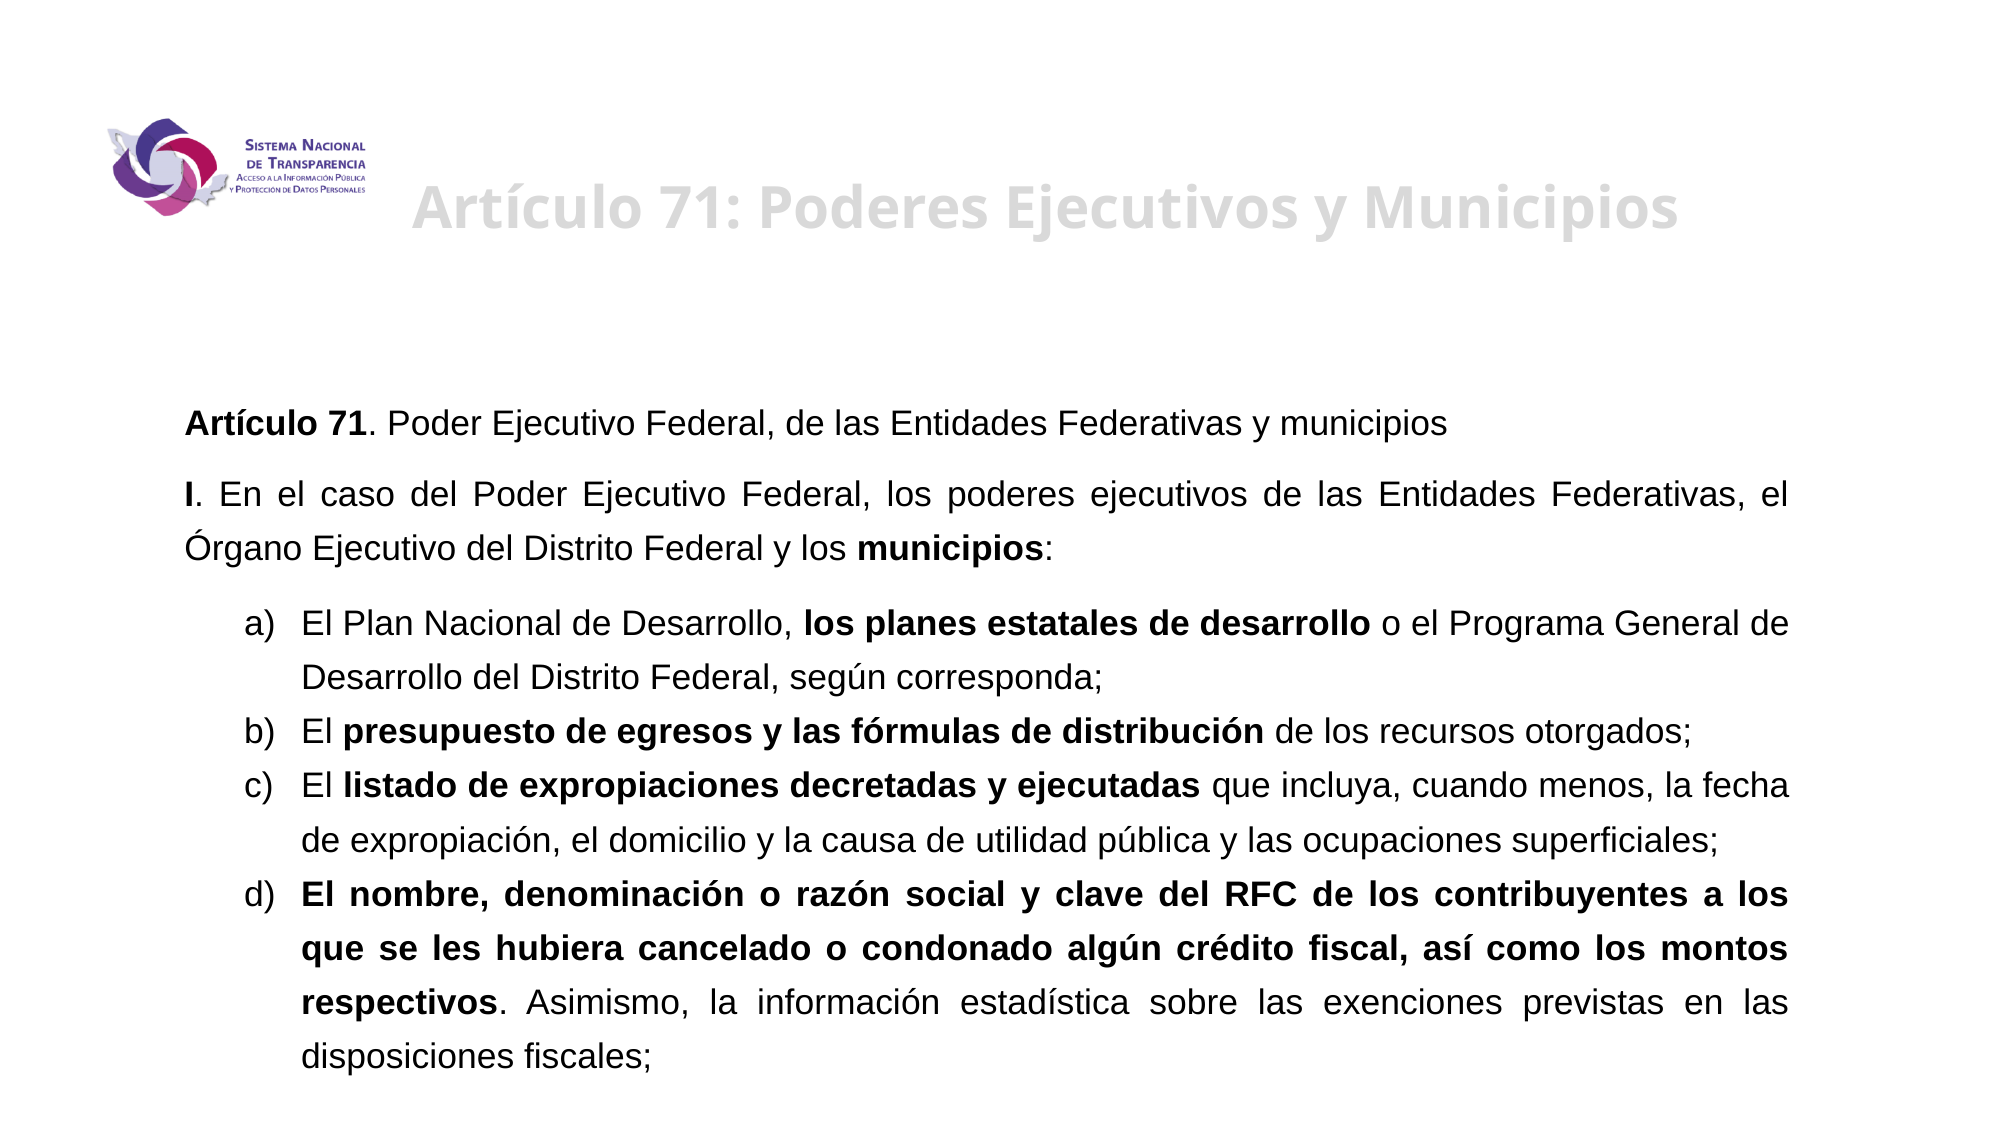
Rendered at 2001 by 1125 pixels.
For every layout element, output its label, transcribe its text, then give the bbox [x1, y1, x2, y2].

title Artículo 71: Poderes Ejecutivos y Municipios [327, 151, 1765, 268]
picture [103, 110, 369, 224]
text_box Artículo 71. Poder Ejecutivo Federal, de las Entidades Federativas y municipios I. En el caso del Poder Ejecutivo Federal, los poderes ejecutivos de las Entidades Federativas, el Órgano Ejecutivo del Distrito Federal y los municipios: a) El Plan Nacional de Desarrollo, los planes estatales de desarrollo o el Programa General de Desarrollo del Distrito Federal, según corresponda; b) El presupuesto de egresos y las fórmulas de distribución de los recursos otorgados; c) El listado de expropiaciones decretadas y ejecutadas que incluya, cuando menos, la fecha de expropiación, el domicilio y la causa de utilidad pública y las ocupaciones superficiales; d) El nombre, denominación o razón social y clave del RFC de los contribuyentes a los que se les hubiera cancelado o condonado algún crédito fiscal, así como los montos respectivos. Asimismo, la información estadística sobre las exenciones previstas en las disposiciones fiscales; [169, 380, 1805, 1084]
